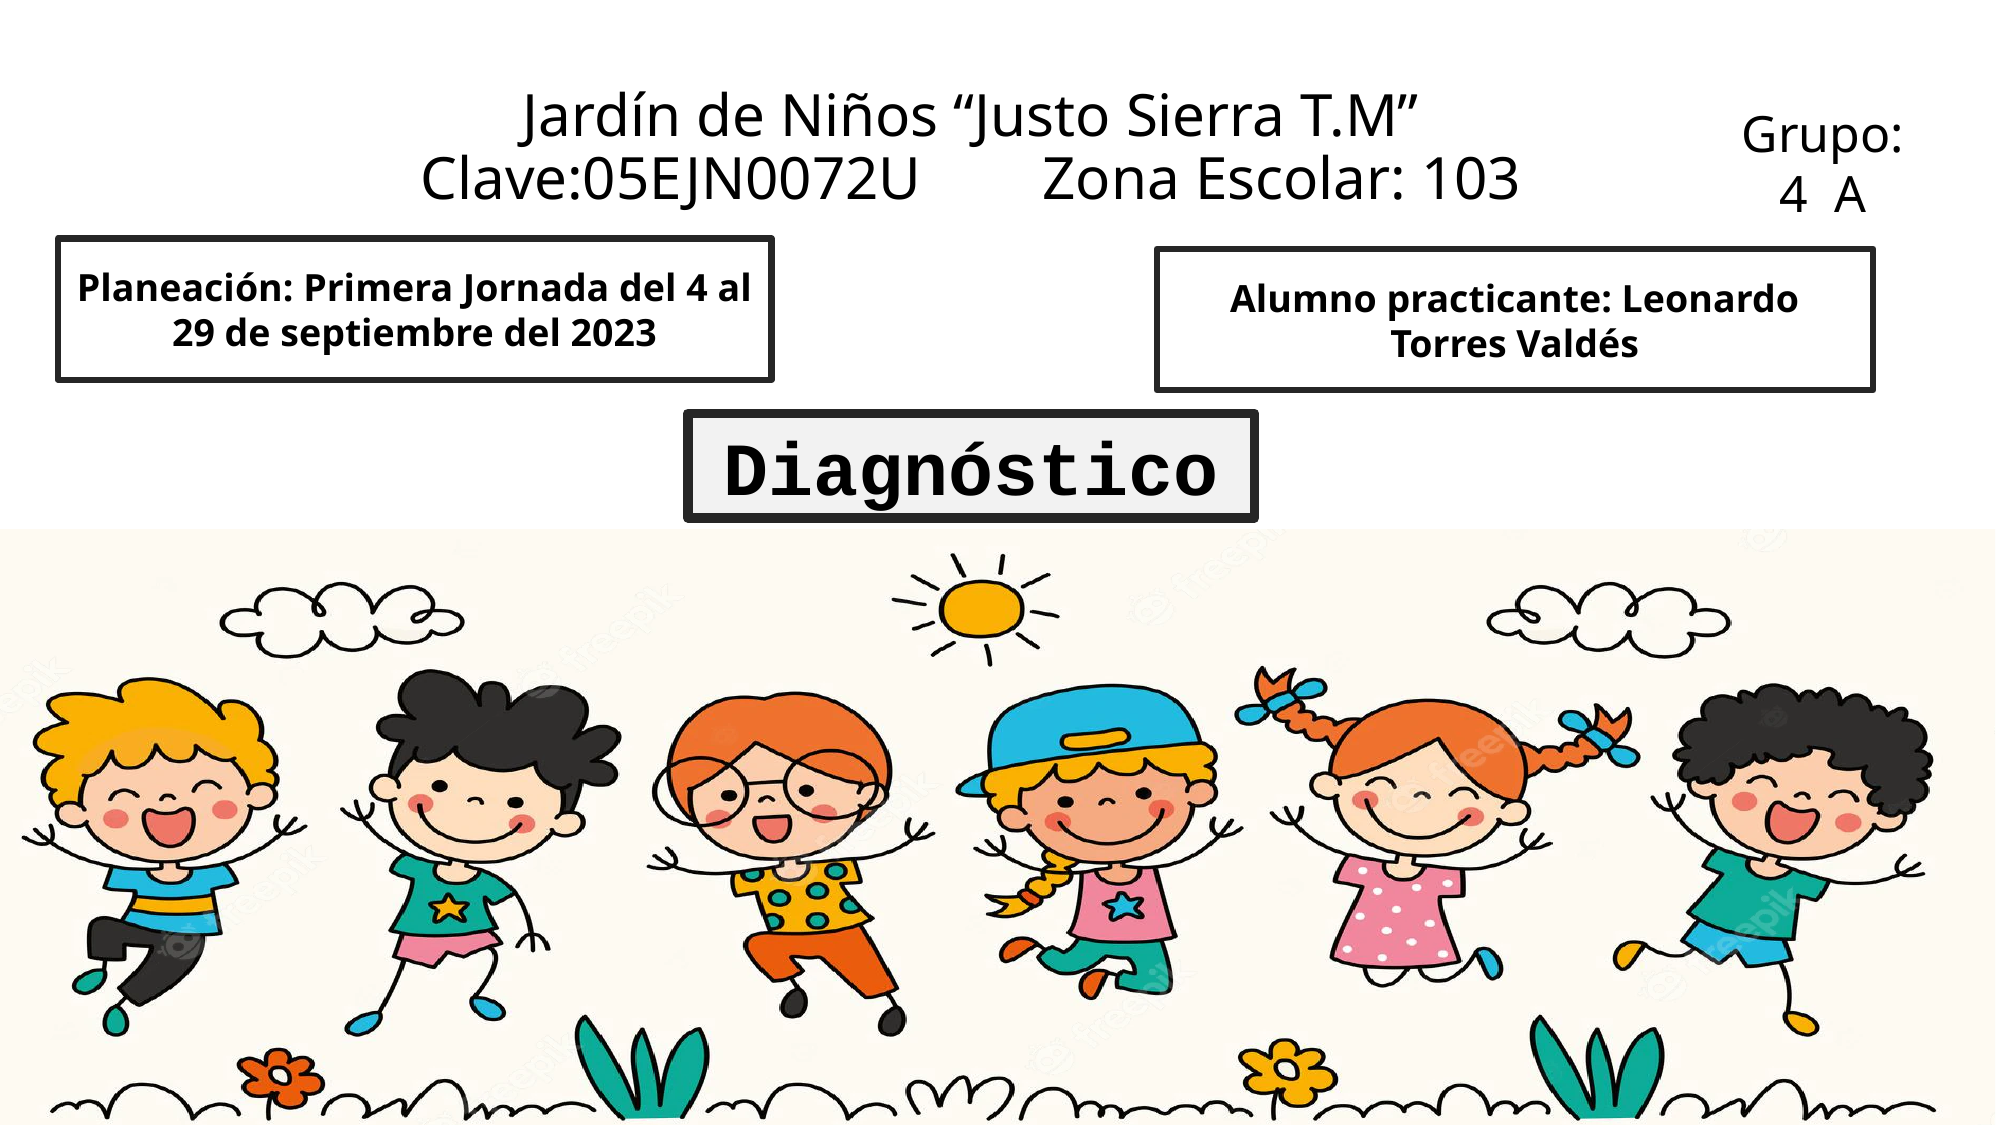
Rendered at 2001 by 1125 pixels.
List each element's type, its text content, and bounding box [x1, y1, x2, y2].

text_box Grupo: 4 A [1695, 91, 1951, 234]
title Jardín de Niños “Justo Sierra T.M” Clave:05EJN0072U Zona Escolar: 103 [245, 78, 1697, 220]
picture [0, 529, 1996, 1125]
text_box Planeación: Primera Jornada del 4 al 29 de septiembre del 2023 [56, 237, 773, 381]
text_box Diagnóstico [687, 413, 1255, 518]
text_box Alumno practicante: Leonardo Torres Valdés [1155, 247, 1875, 392]
